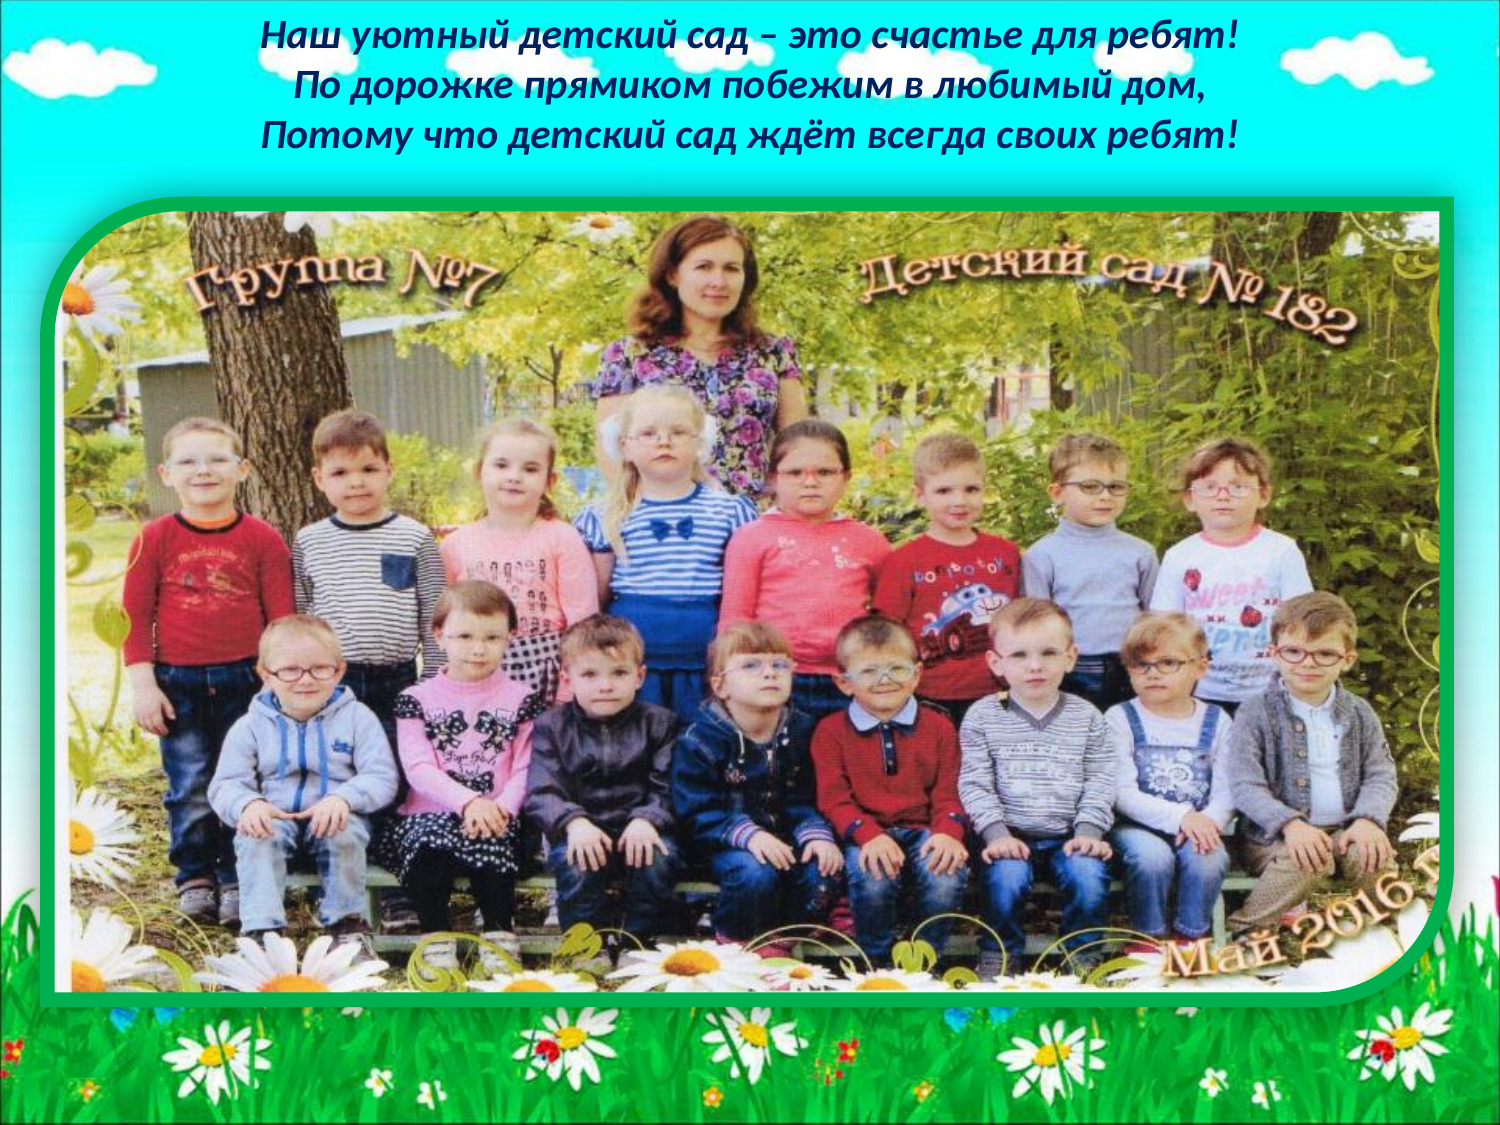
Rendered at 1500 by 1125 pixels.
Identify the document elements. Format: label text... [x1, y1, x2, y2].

picture [0, 204, 1500, 1125]
text_box Наш уютный детский сад – это счастье для ребят! По дорожке прямиком побежим в любимый дом, Потому что детский сад ждёт всегда своих ребят! [0, 0, 1500, 215]
